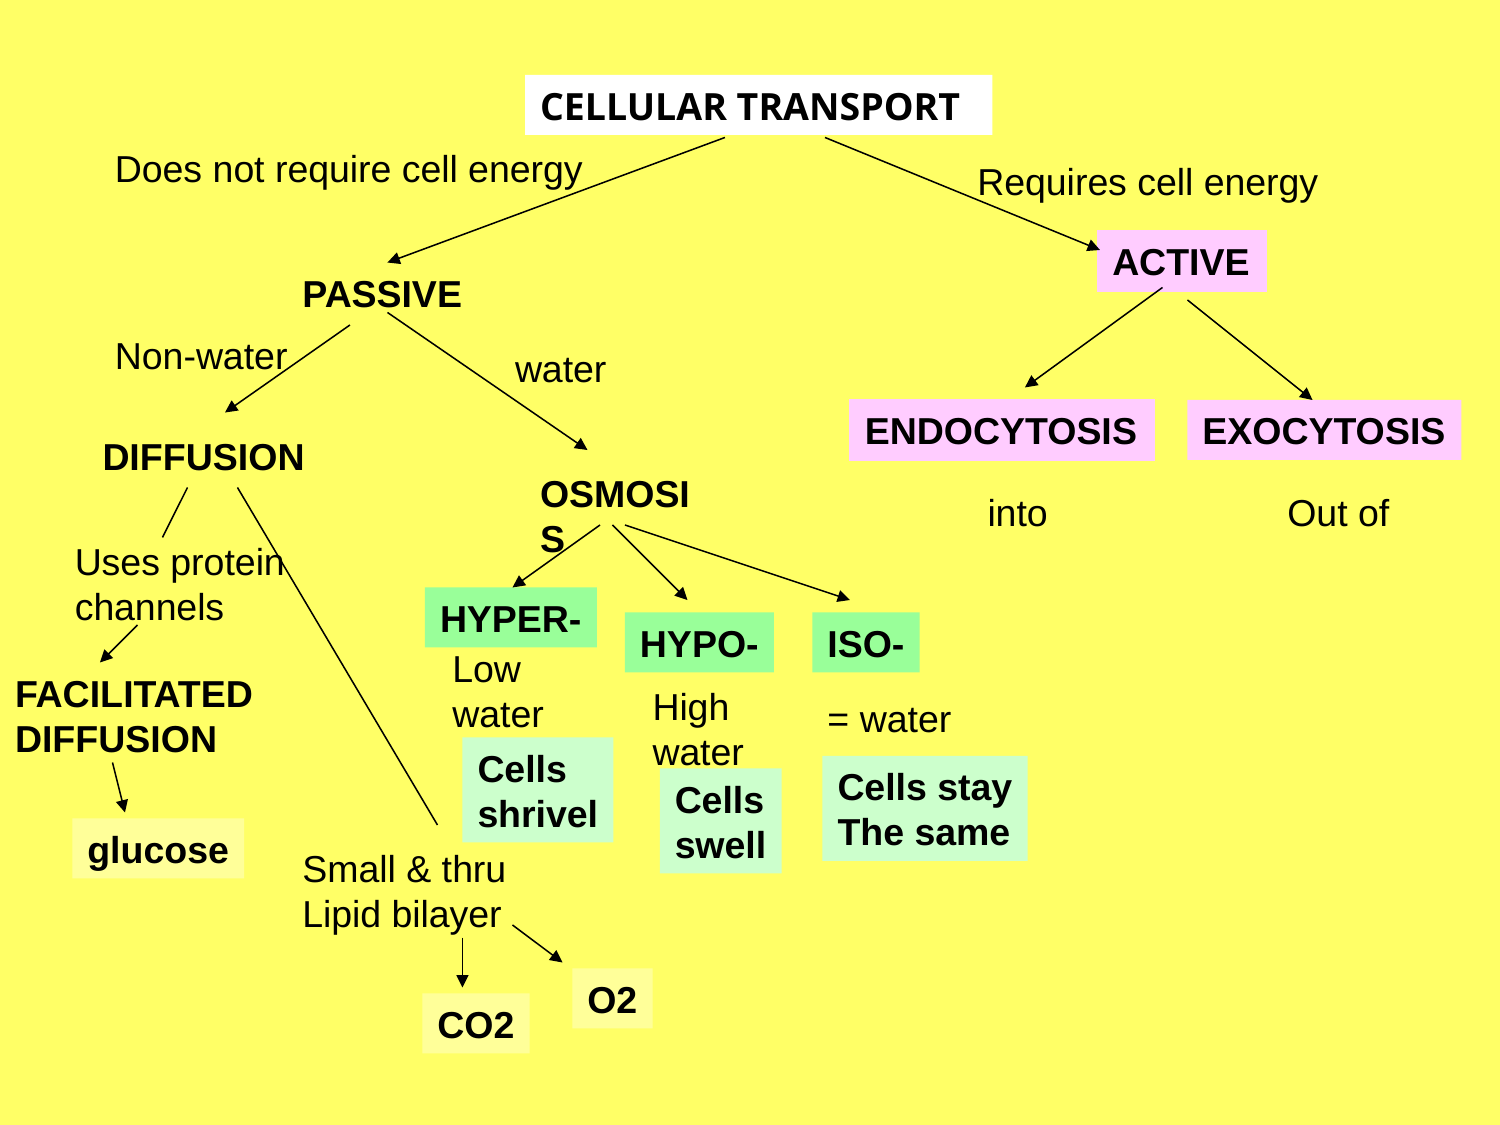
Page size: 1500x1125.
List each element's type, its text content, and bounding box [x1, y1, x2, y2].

text_box water [591, 337, 622, 398]
text_box Uses protein channels [59, 530, 232, 636]
text_box into [972, 480, 1063, 541]
text_box Small & thru Lipid bilayer [287, 837, 522, 943]
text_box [224, 324, 351, 413]
text_box Out of [1272, 480, 1405, 541]
text_box Cells stay The same [822, 755, 1028, 861]
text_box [624, 524, 851, 601]
text_box High water [637, 674, 760, 780]
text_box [162, 487, 188, 538]
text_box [112, 762, 126, 813]
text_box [99, 624, 138, 663]
text_box PASSIVE [287, 262, 481, 323]
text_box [387, 312, 588, 451]
text_box ISO- [812, 612, 920, 673]
text_box OSMOSIS [525, 462, 731, 568]
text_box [824, 137, 1101, 251]
text_box CO2 [422, 993, 530, 1054]
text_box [512, 524, 601, 588]
text_box = water [812, 687, 967, 748]
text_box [1187, 299, 1313, 401]
text_box Cells swell [659, 768, 782, 874]
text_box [387, 137, 726, 263]
text_box Low water [441, 637, 560, 743]
text_box ENDOCYTOSIS [849, 399, 1155, 460]
text_box DIFFUSION [87, 424, 320, 530]
text_box CELLULAR TRANSPORT [525, 74, 993, 135]
text_box HYPO- [624, 612, 774, 673]
text_box FACILITATED DIFFUSION [0, 662, 232, 768]
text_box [512, 924, 563, 963]
text_box Non-water [99, 324, 223, 385]
text_box O2 [572, 968, 653, 1029]
text_box Requires cell energy [1104, 149, 1335, 210]
text_box Does not require cell energy [99, 137, 385, 198]
text_box EXOCYTOSIS [1187, 399, 1462, 460]
text_box glucose [72, 818, 245, 879]
text_box ACTIVE [1097, 230, 1267, 291]
text_box HYPER- [441, 587, 597, 648]
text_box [237, 487, 438, 826]
text_box Cells shrivel [462, 737, 614, 843]
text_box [612, 524, 623, 601]
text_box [1024, 287, 1163, 388]
